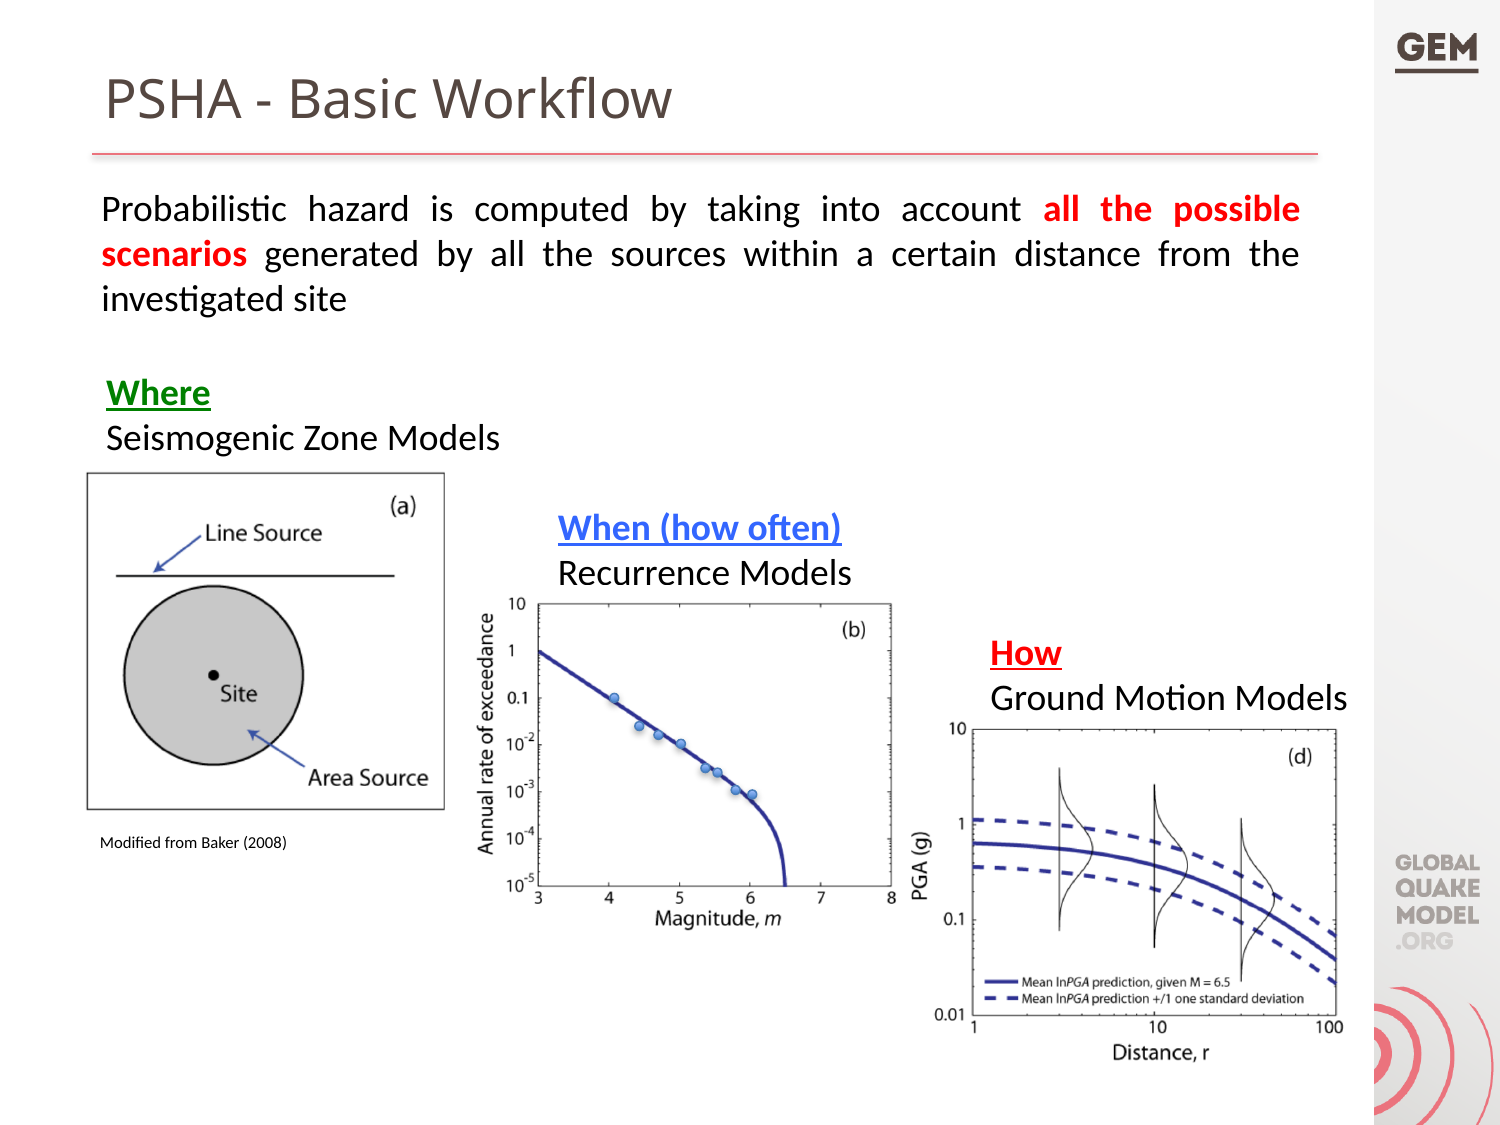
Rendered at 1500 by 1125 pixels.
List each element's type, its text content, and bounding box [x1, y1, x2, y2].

picture [900, 718, 1346, 1068]
text_box Probabilistic hazard is computed by taking into account all the possible scenarios generated by all the sources within a certain distance from the investigated site [86, 176, 1316, 326]
text_box When (how often) Recurrence Models [543, 495, 868, 584]
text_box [468, 585, 911, 934]
picture [72, 458, 458, 825]
text_box Modified from Baker (2008) [85, 832, 303, 859]
text_box How Ground Motion Models [975, 620, 1364, 725]
title PSHA - Basic Workflow [89, 45, 1319, 147]
text_box Where Seismogenic Zone Models [91, 360, 516, 466]
picture [1374, 0, 1500, 1125]
